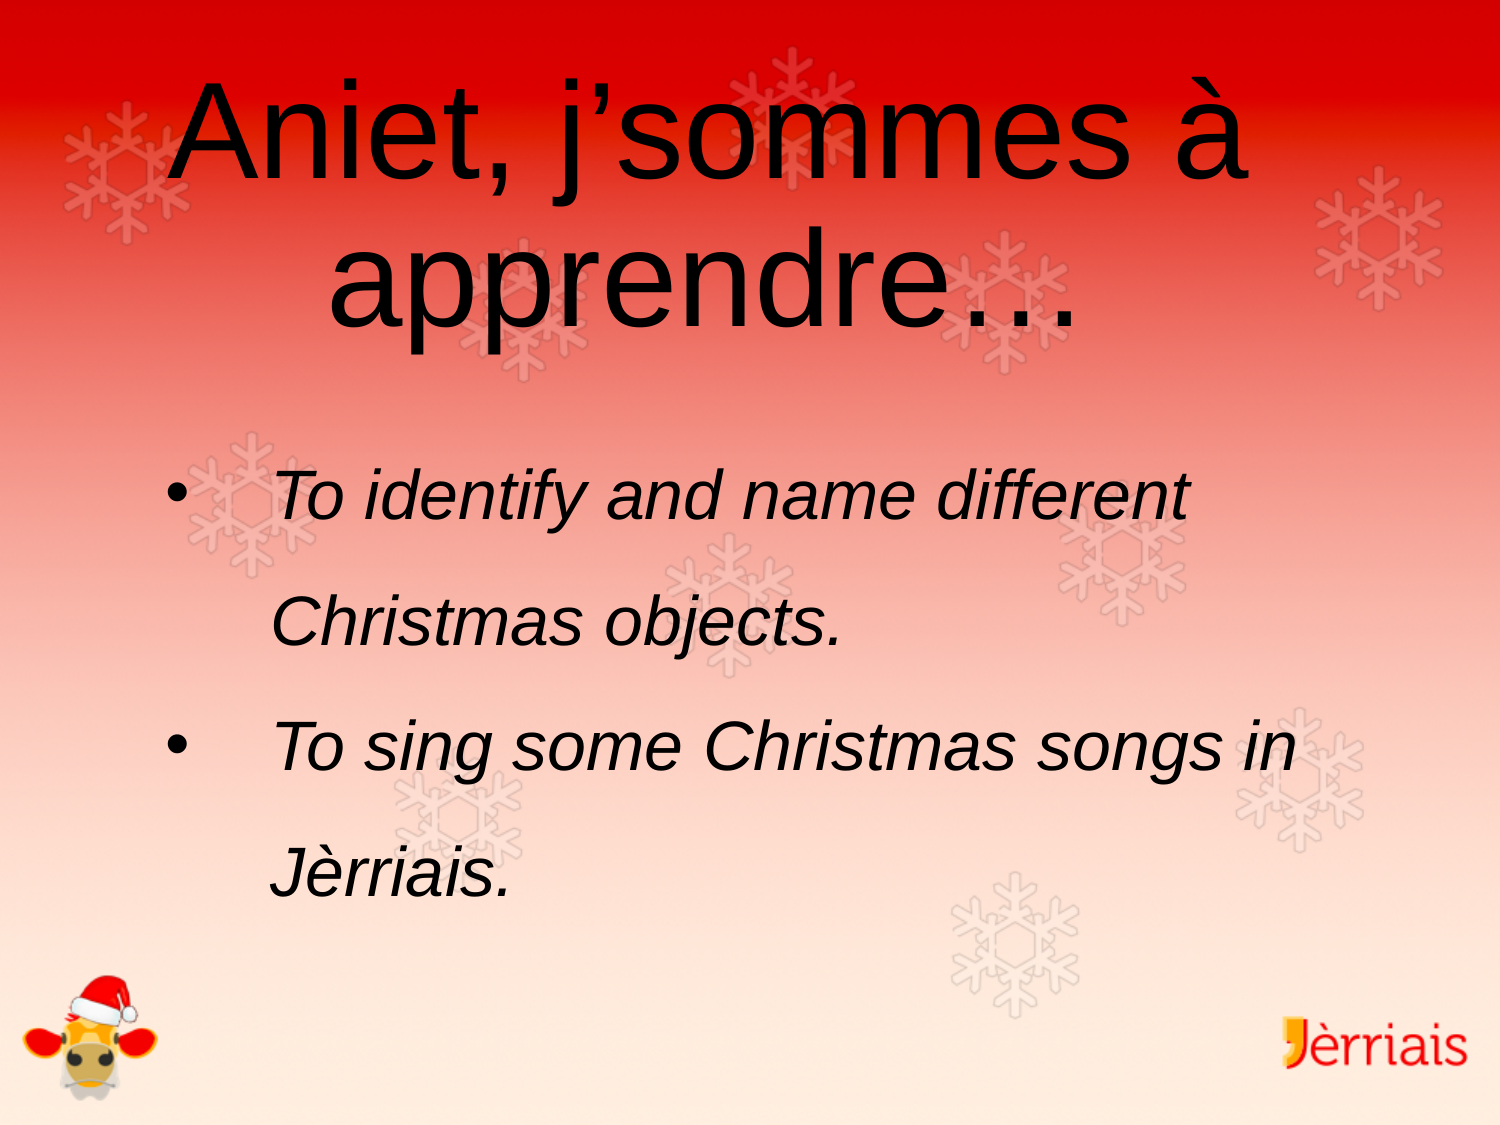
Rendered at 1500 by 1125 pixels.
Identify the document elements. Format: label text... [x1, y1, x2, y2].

title Aniet, j’sommes à apprendre… [0, 138, 1434, 364]
text_box To identify and name different Christmas objects. To sing some Christmas songs in Jèrriais. [150, 400, 1355, 924]
picture [0, 0, 1500, 1125]
